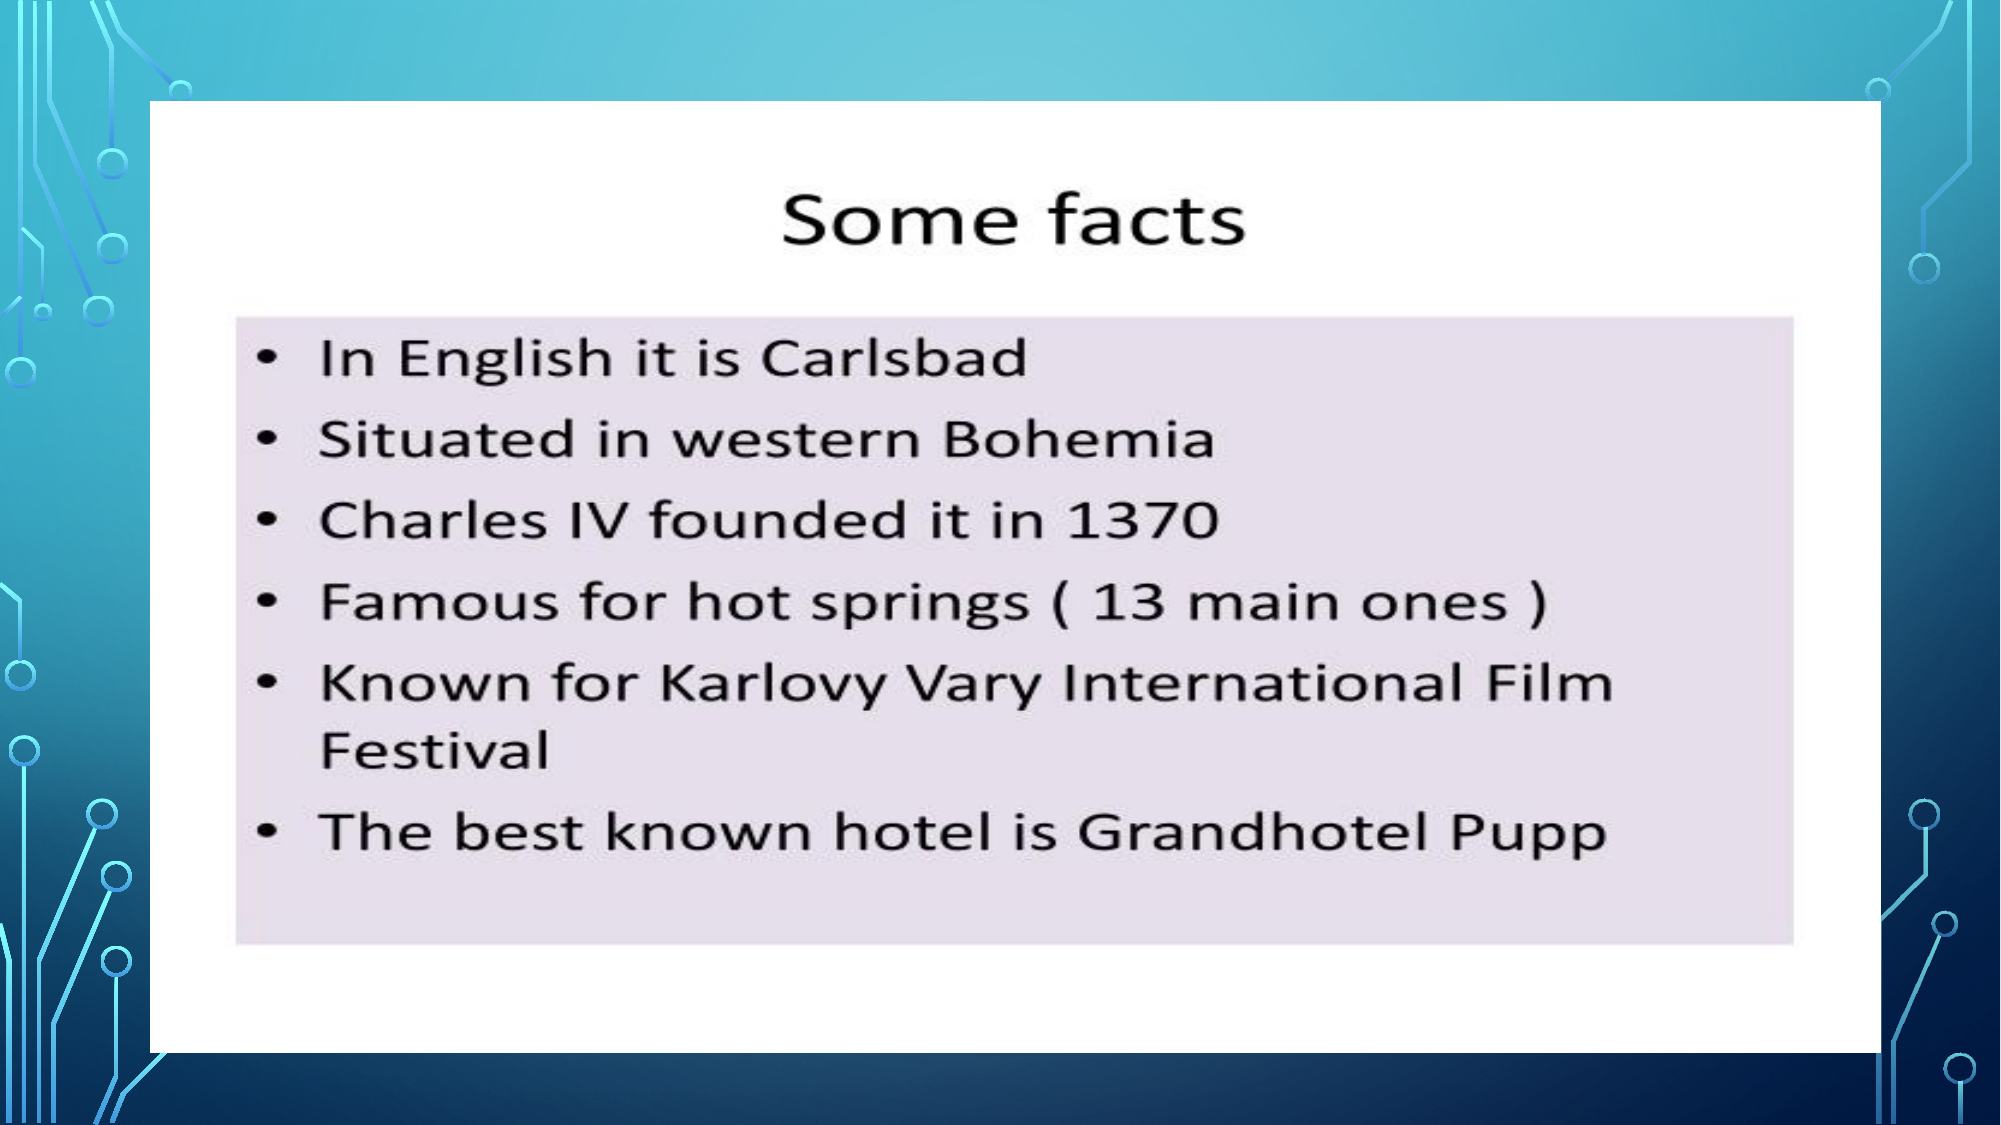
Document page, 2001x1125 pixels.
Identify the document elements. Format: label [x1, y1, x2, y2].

list [149, 101, 1881, 1053]
